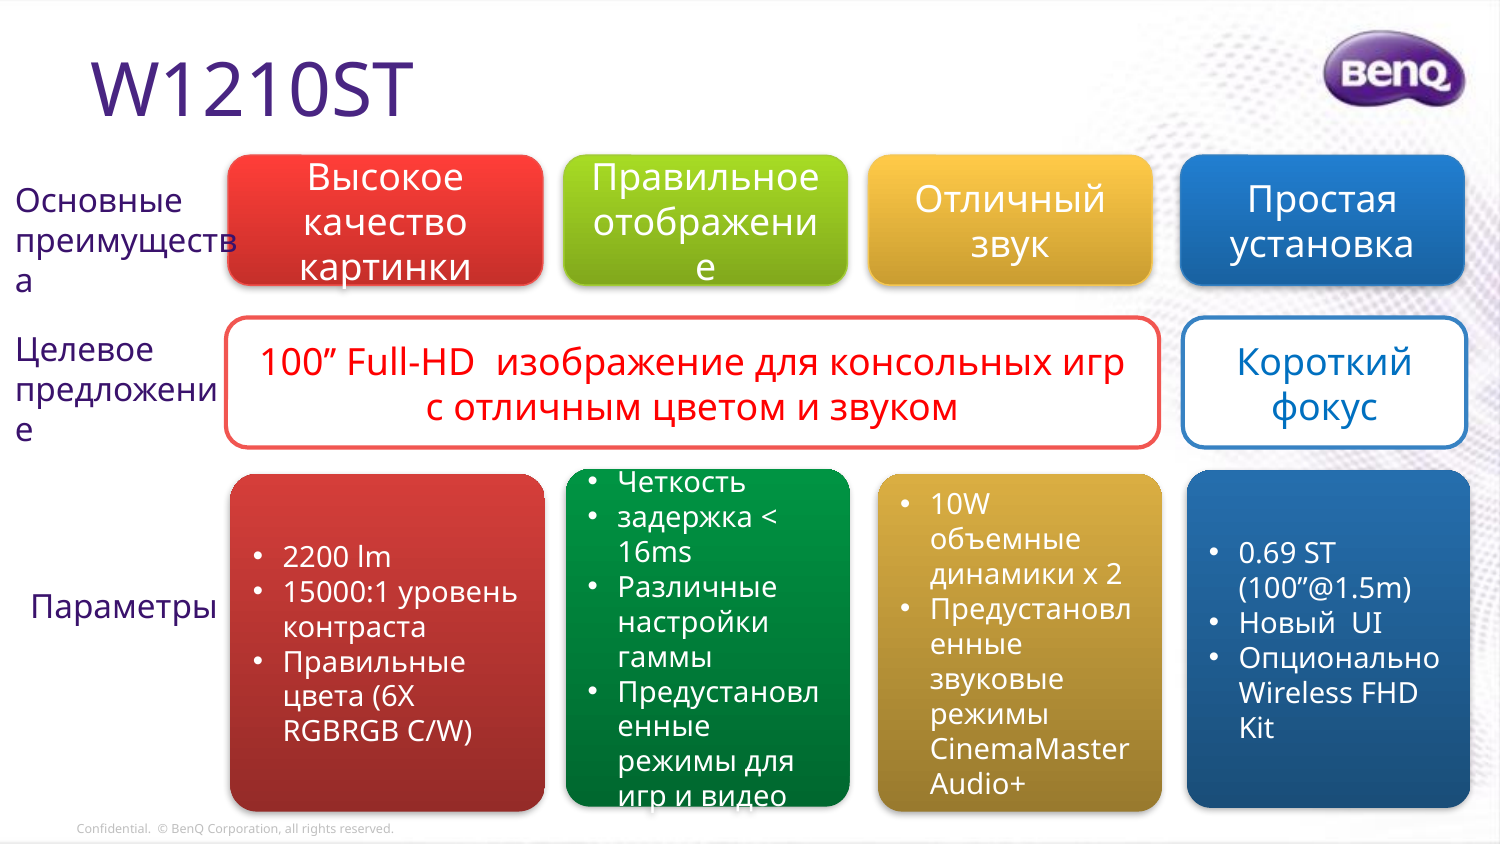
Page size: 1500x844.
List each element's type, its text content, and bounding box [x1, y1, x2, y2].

text_box Параметры [15, 577, 224, 633]
text_box Целевое предложение [0, 320, 248, 456]
text_box 0.69 ST (100”@1.5m) Новый UI Опционально Wireless FHD Kit [1186, 469, 1472, 809]
text_box Высокое качество картинки [266, 183, 544, 287]
text_box 100’’ Full-HD изображение для консольных игр с отличным цветом и звуком [233, 315, 1162, 450]
title W1210ST [75, 33, 1294, 183]
picture [0, 0, 1500, 844]
text_box 2200 lm 15000:1 уровень контраста Правильные цвета (6X RGBRGB C/W) [229, 473, 546, 813]
text_box 10W объемные динамики x 2 Предустановленные звуковые режимы CinemaMaster Audio+ [877, 473, 1163, 813]
text_box Четкость задержка < 16ms Различные настройки гаммы Предустановленные режимы для игр и видео [565, 468, 851, 808]
text_box Основные преимущества [0, 172, 266, 307]
text_box Отличный звук [867, 183, 1153, 287]
text_box Короткий фокус [1180, 315, 1469, 450]
text_box Простая установка [1179, 154, 1465, 287]
text_box Правильное отображение [563, 183, 849, 287]
